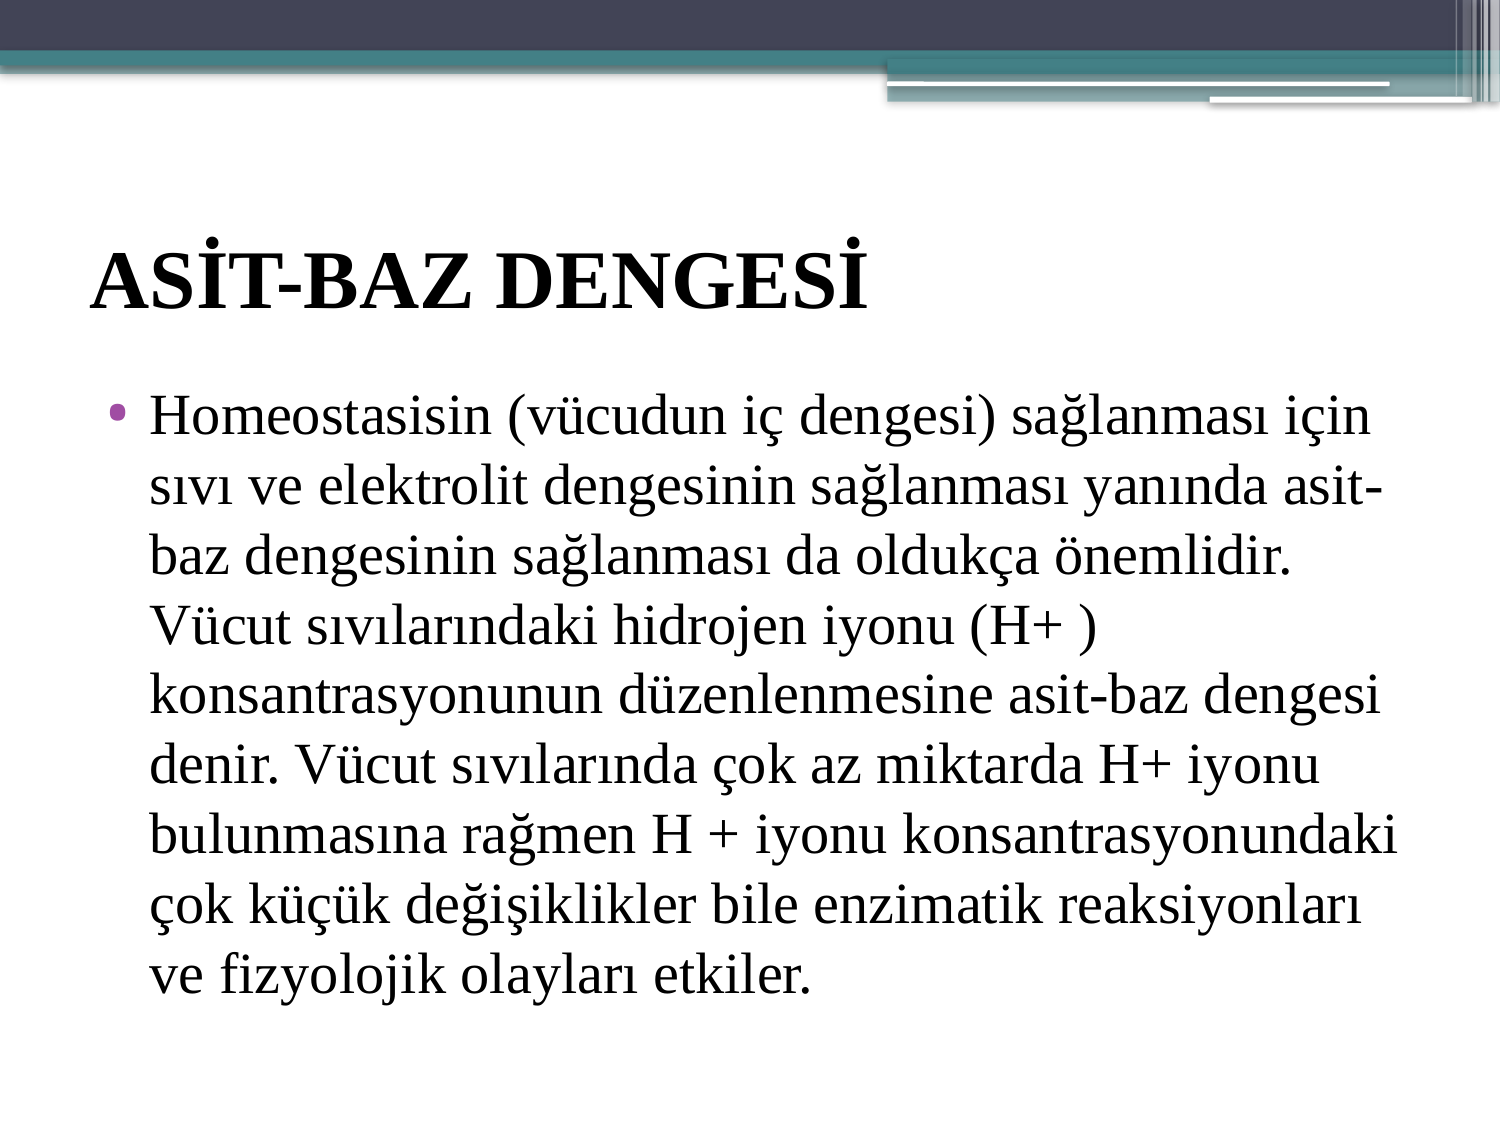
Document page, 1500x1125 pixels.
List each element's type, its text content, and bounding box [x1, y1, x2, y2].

title ASİT-BAZ DENGESİ [75, 187, 1425, 363]
list Homeostasisin (vücudun iç dengesi) sağlanması için sıvı ve elektrolit dengesinin sağlanması yanında asit-baz dengesinin sağlanması da oldukça önemlidir. Vücut sıvılarındaki hidrojen iyonu (H+ ) konsantrasyonunun düzenlenmesine asit-baz dengesi denir. Vücut sıvılarında çok az miktarda H+ iyonu bulunmasına rağmen H + iyonu konsantrasyonundaki çok küçük değişiklikler bile enzimatik reaksiyonları ve fizyolojik olayları etkiler. [75, 368, 1425, 1079]
